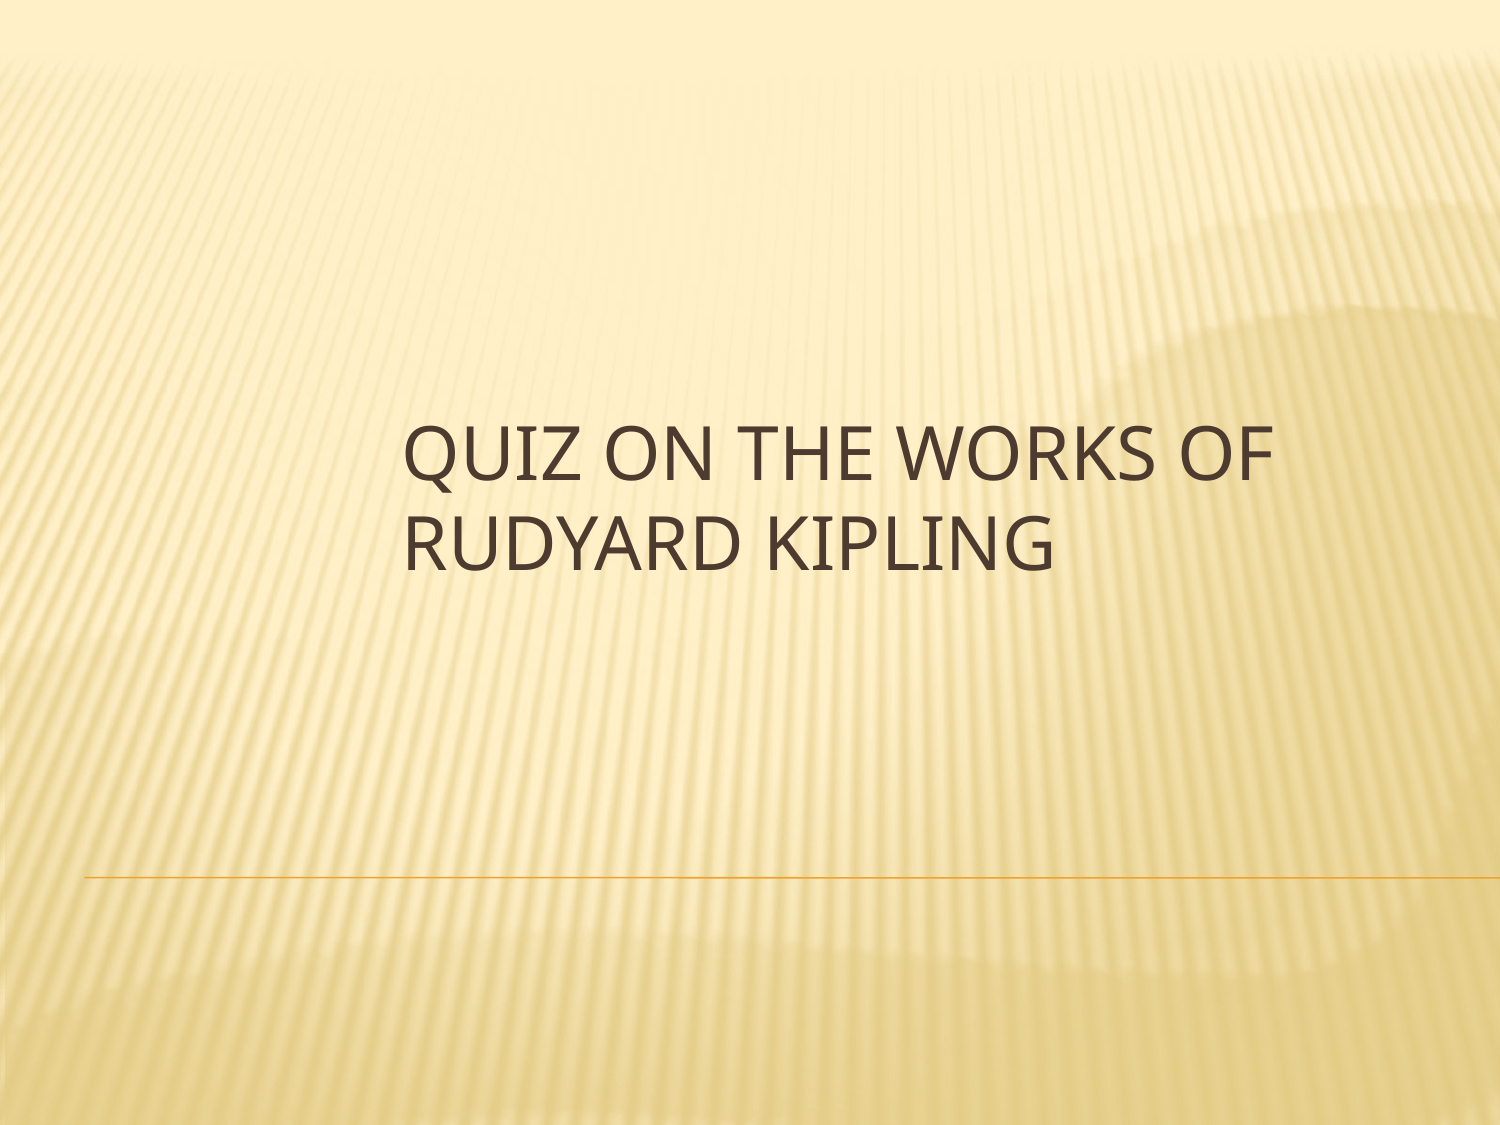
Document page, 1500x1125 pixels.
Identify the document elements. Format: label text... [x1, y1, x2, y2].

title Quiz on the works of Rudyard Kipling [386, 398, 1332, 599]
